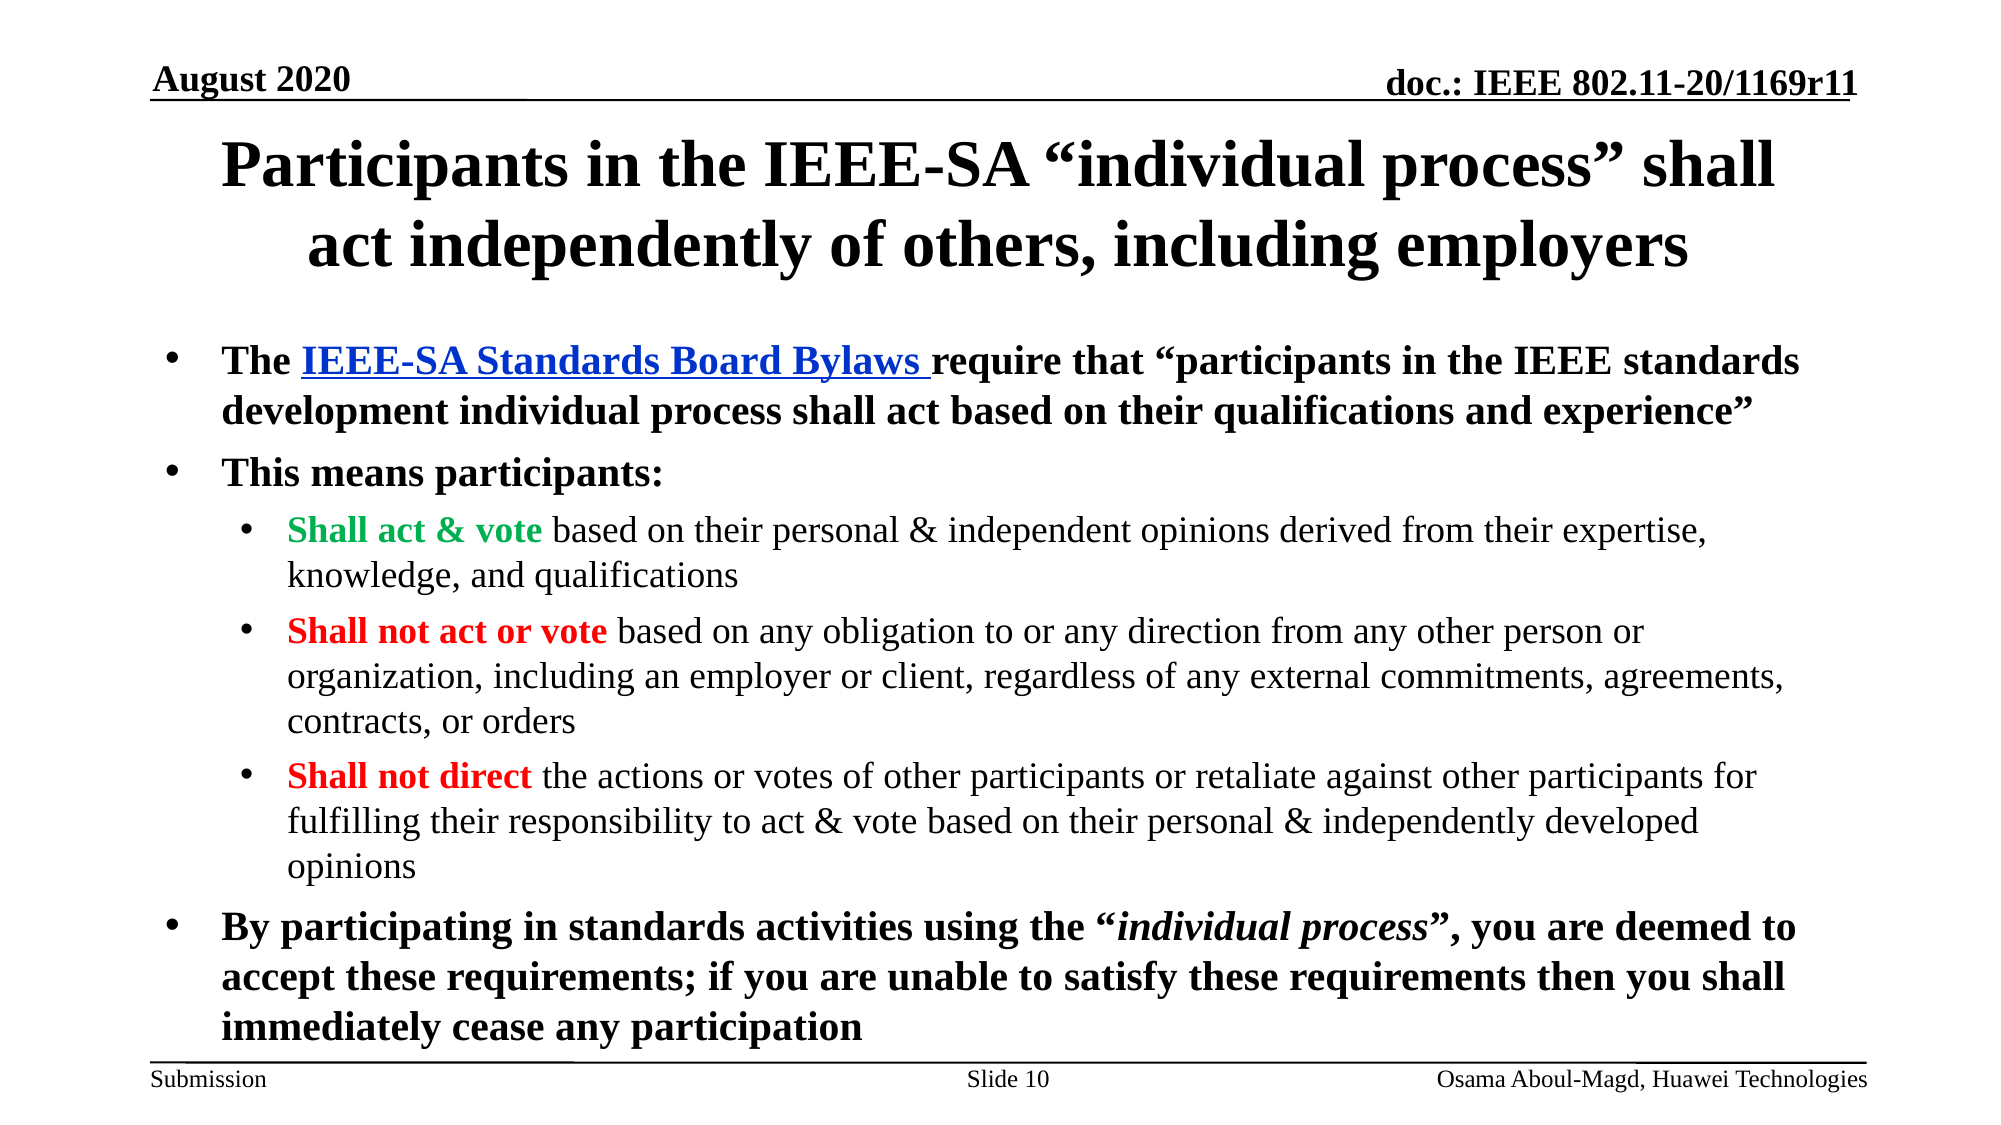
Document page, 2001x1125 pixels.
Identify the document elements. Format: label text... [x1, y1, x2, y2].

title Participants in the IEEE-SA “individual process” shall act independently of others, including employers [149, 112, 1850, 288]
list The IEEE-SA Standards Board Bylaws require that “participants in the IEEE standards development individual process shall act based on their qualifications and experience” This means participants: Shall act & vote based on their personal & independent opinions derived from their expertise, knowledge, and qualifications Shall not act or vote based on any obligation to or any direction from any other person or organization, including an employer or client, regardless of any external commitments, agreements, contracts, or orders Shall not direct the actions or votes of other participants or retaliate against other participants for fulfilling their responsibility to act & vote based on their personal & independently developed opinions By participating in standards activities using the “individual process”, you are deemed to accept these requirements; if you are unable to satisfy these requirements then you shall immediately cease any participation [149, 324, 1850, 1000]
footer Osama Aboul-Magd, Huawei Technologies [1171, 1061, 1869, 1093]
slide_number Slide 10 [950, 1061, 1067, 1123]
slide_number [152, 54, 563, 100]
